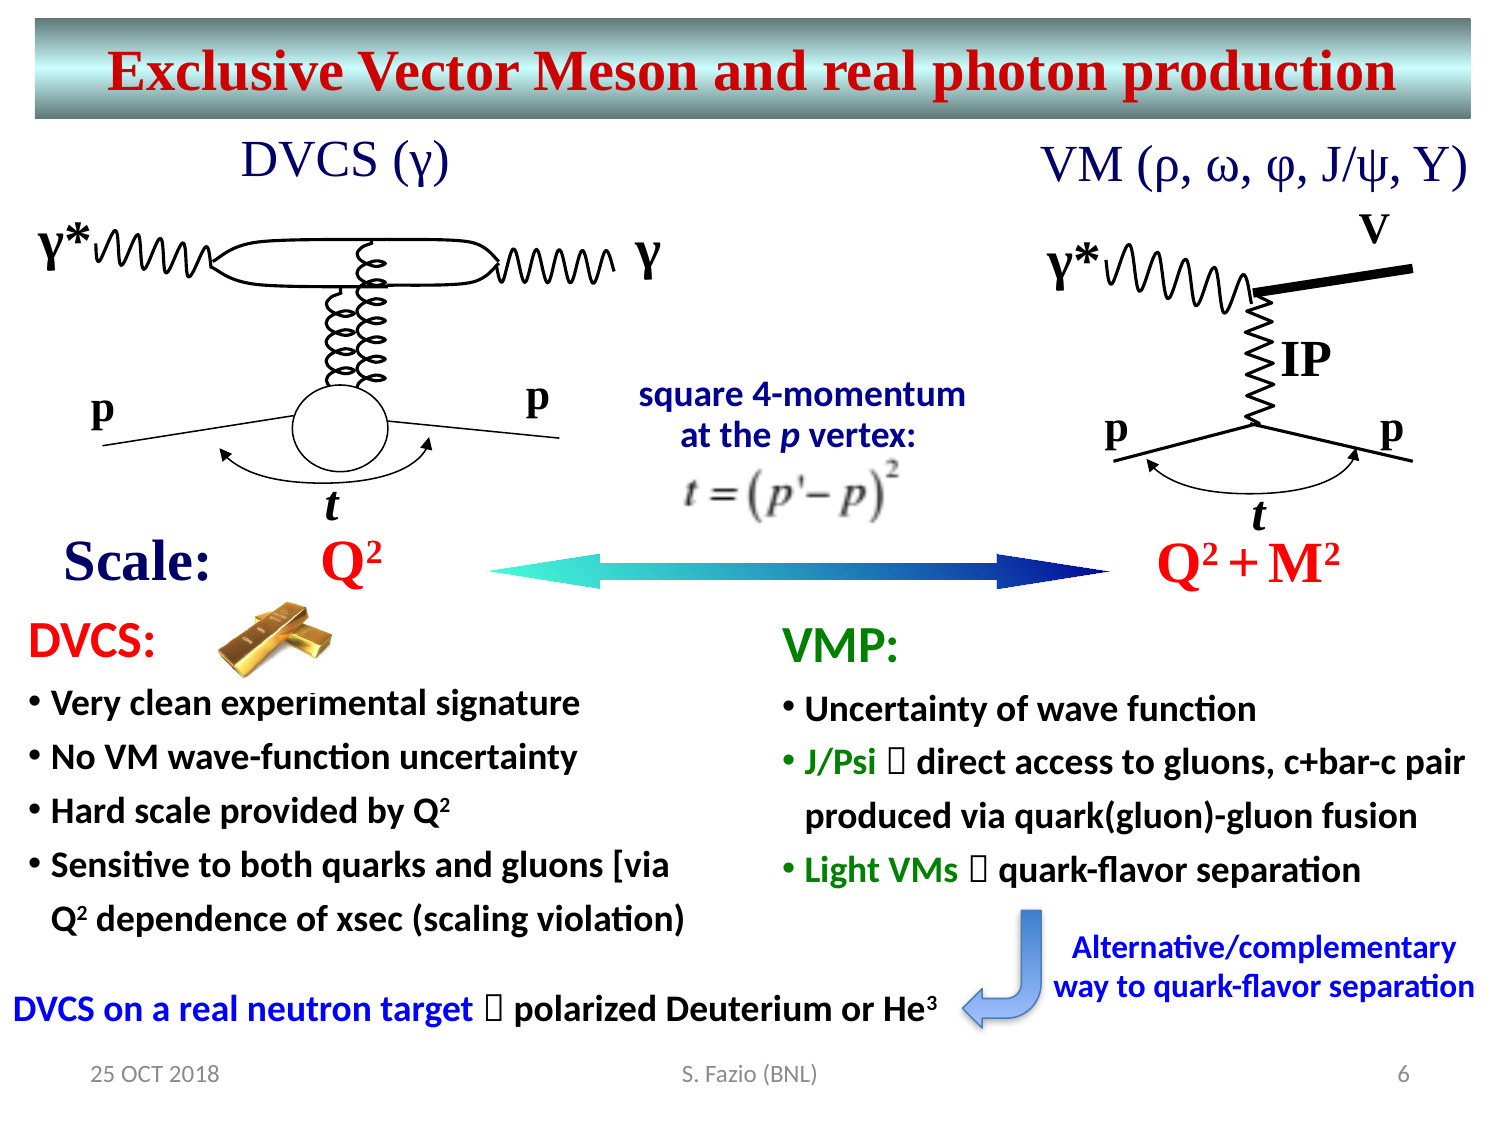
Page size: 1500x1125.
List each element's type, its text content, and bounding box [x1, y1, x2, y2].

picture [210, 592, 345, 694]
text_box VMP: Uncertainty of wave function J/Psi  direct access to gluons, c+bar-c pair produced via quark(gluon)-gluon fusion Light VMs  quark-flavor separation [766, 608, 1498, 910]
text_box [486, 553, 1110, 589]
text_box t [309, 481, 367, 540]
text_box Q2 + M2 [1141, 518, 1357, 604]
text_box Exclusive Vector Meson and real photon production [34, 18, 1471, 119]
text_box DVCS: Very clean experimental signature No VM wave-function uncertainty Hard scale provided by Q2 Sensitive to both quarks and gluons [via Q2 dependence of xsec (scaling violation) [12, 603, 717, 908]
text_box square 4-momentum at the p vertex: [684, 361, 992, 464]
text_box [1021, 123, 1486, 462]
text_box t [1236, 491, 1294, 550]
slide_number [75, 1045, 425, 1103]
footer S. Fazio (BNL) [512, 1045, 988, 1103]
slide_number 6 [1074, 1045, 1425, 1103]
text_box [279, 480, 367, 484]
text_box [0, 910, 1497, 1038]
text_box [1157, 471, 1344, 494]
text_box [678, 450, 911, 527]
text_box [18, 117, 680, 474]
text_box Q2 [305, 516, 399, 602]
text_box Scale: [48, 516, 228, 602]
